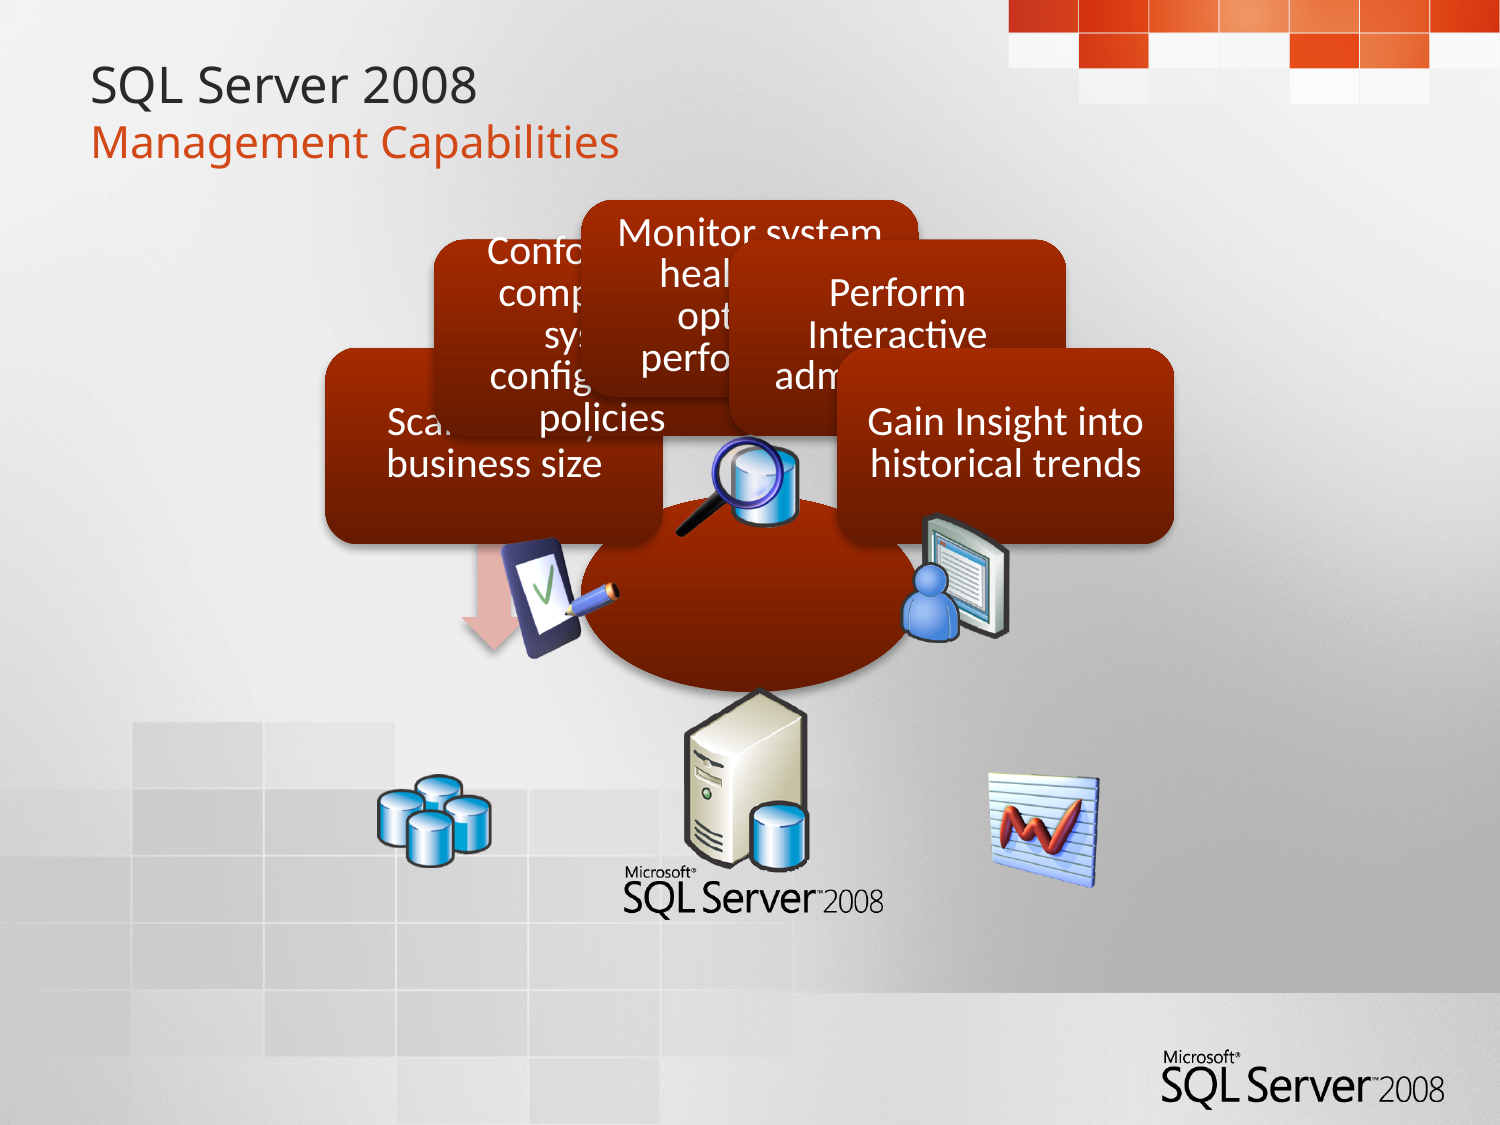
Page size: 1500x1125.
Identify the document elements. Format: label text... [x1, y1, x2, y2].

picture [0, 0, 1500, 1125]
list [74, 199, 1426, 988]
title SQL Server 2008 Management Capabilities [75, 45, 1425, 175]
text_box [624, 687, 883, 920]
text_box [899, 512, 1010, 643]
